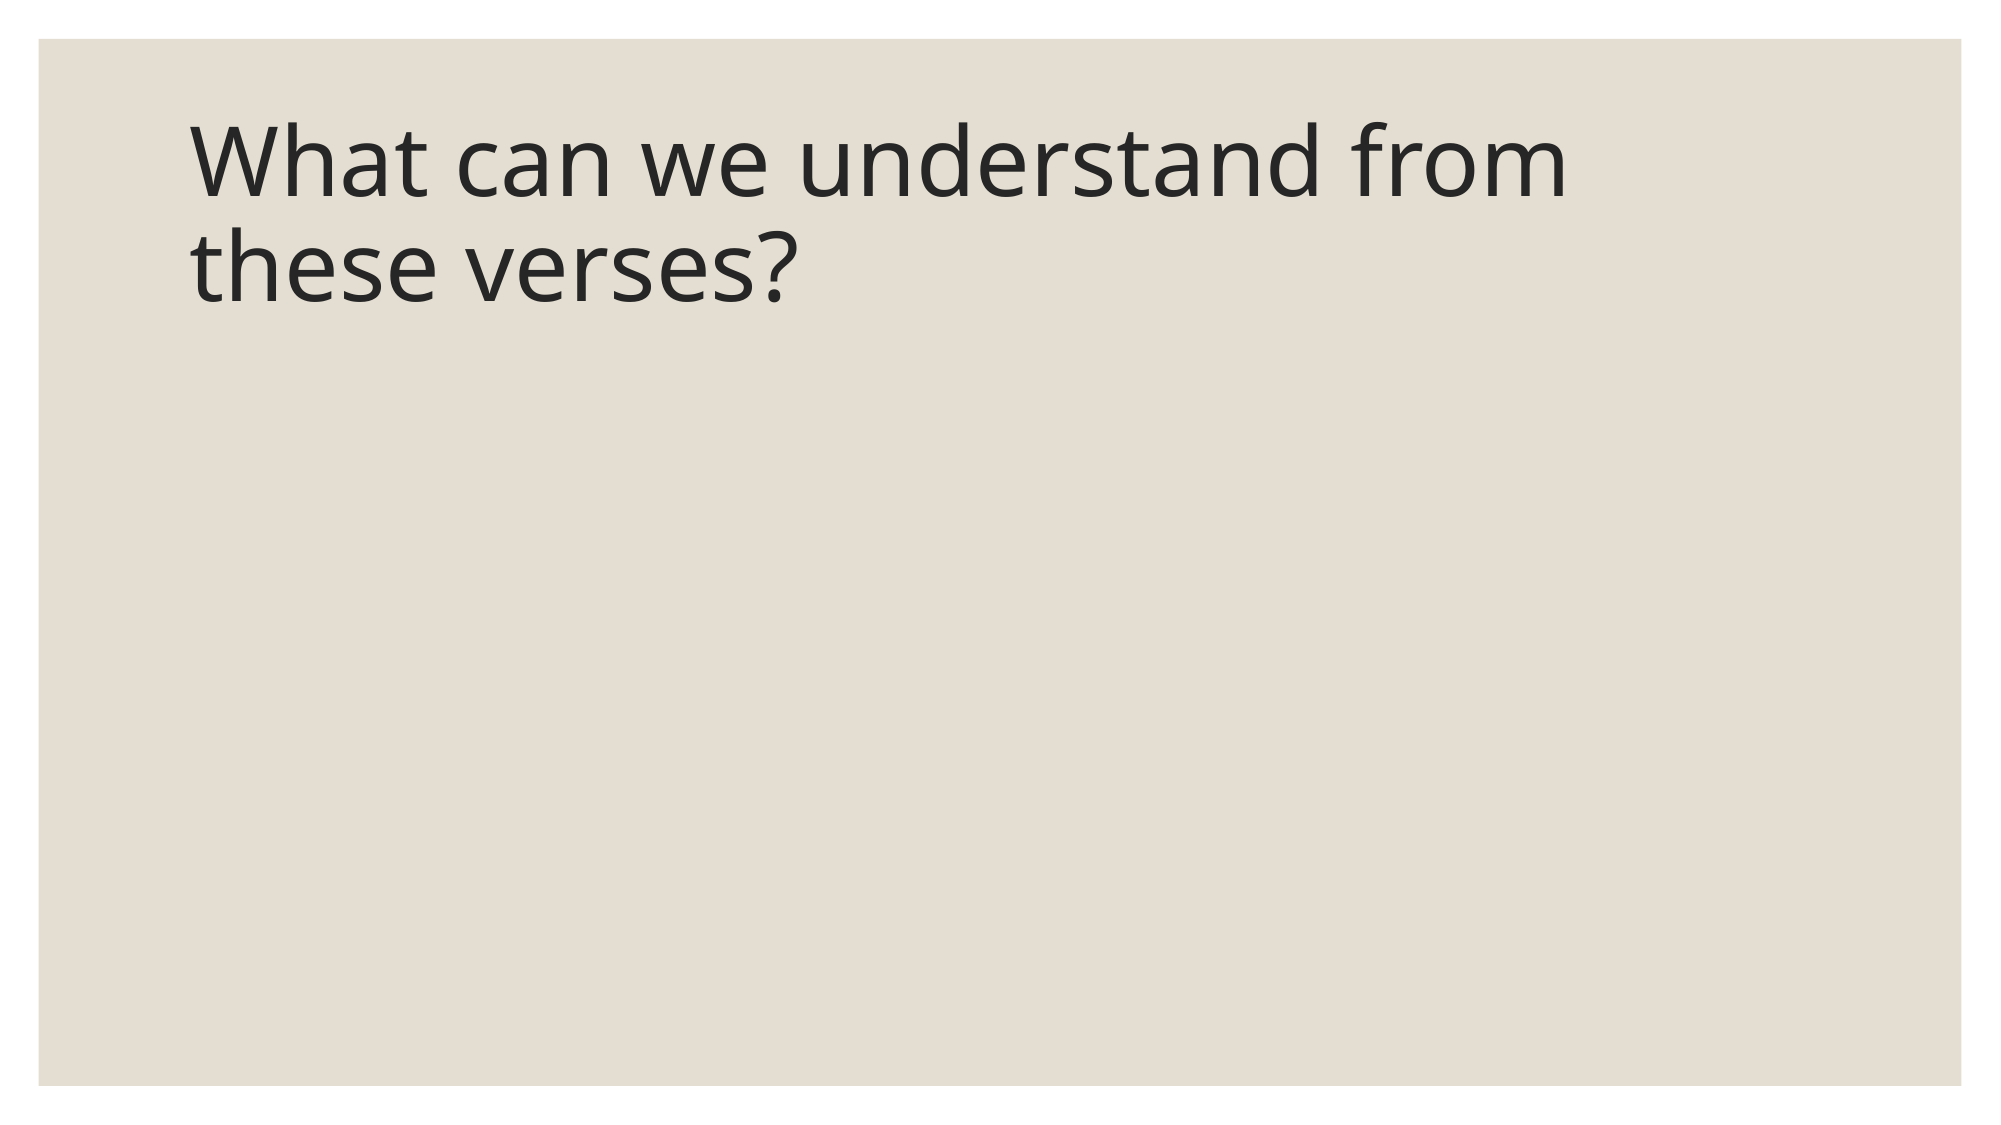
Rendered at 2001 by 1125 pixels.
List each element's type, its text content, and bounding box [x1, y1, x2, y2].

title What can we understand from these verses? [174, 105, 1825, 331]
